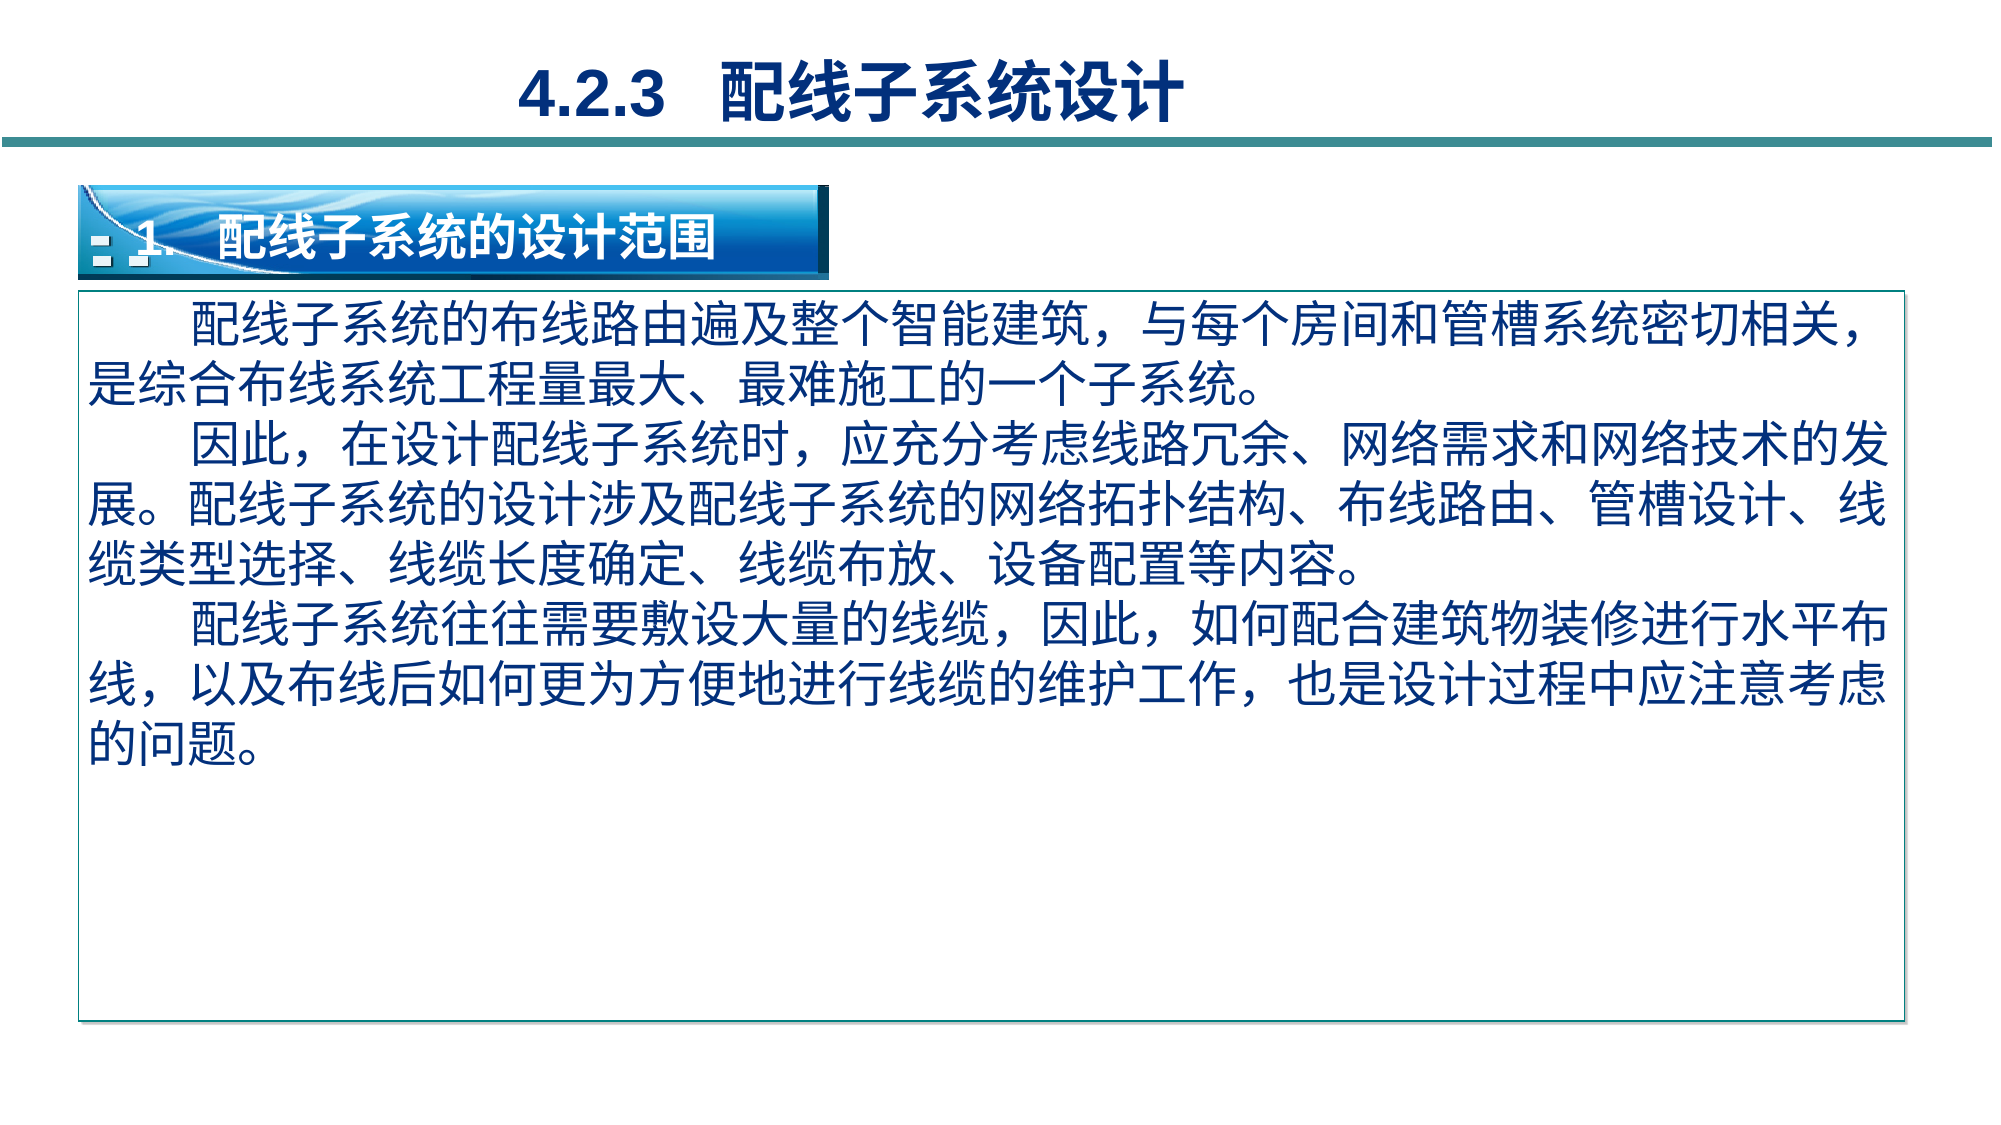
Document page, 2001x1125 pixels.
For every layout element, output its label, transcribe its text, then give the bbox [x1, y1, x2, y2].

text_box 4.2.3 配线子系统设计 [503, 42, 1293, 138]
text_box 配线子系统的布线路由遍及整个智能建筑，与每个房间和管槽系统密切相关，是综合布线系统工程量最大、最难施工的一个子系统。 因此，在设计配线子系统时，应充分考虑线路冗余、网络需求和网络技术的发展。配线子系统的设计涉及配线子系统的网络拓扑结构、布线路由、管槽设计、线缆类型选择、线缆长度确定、线缆布放、设备配置等内容。 配线子系统往往需要敷设大量的线缆，因此，如何配合建筑物装修进行水平布线，以及布线后如何更为方便地进行线缆的维护工作，也是设计过程中应注意考虑的问题。 [78, 290, 1905, 1022]
picture [78, 185, 819, 273]
picture [472, 274, 829, 281]
